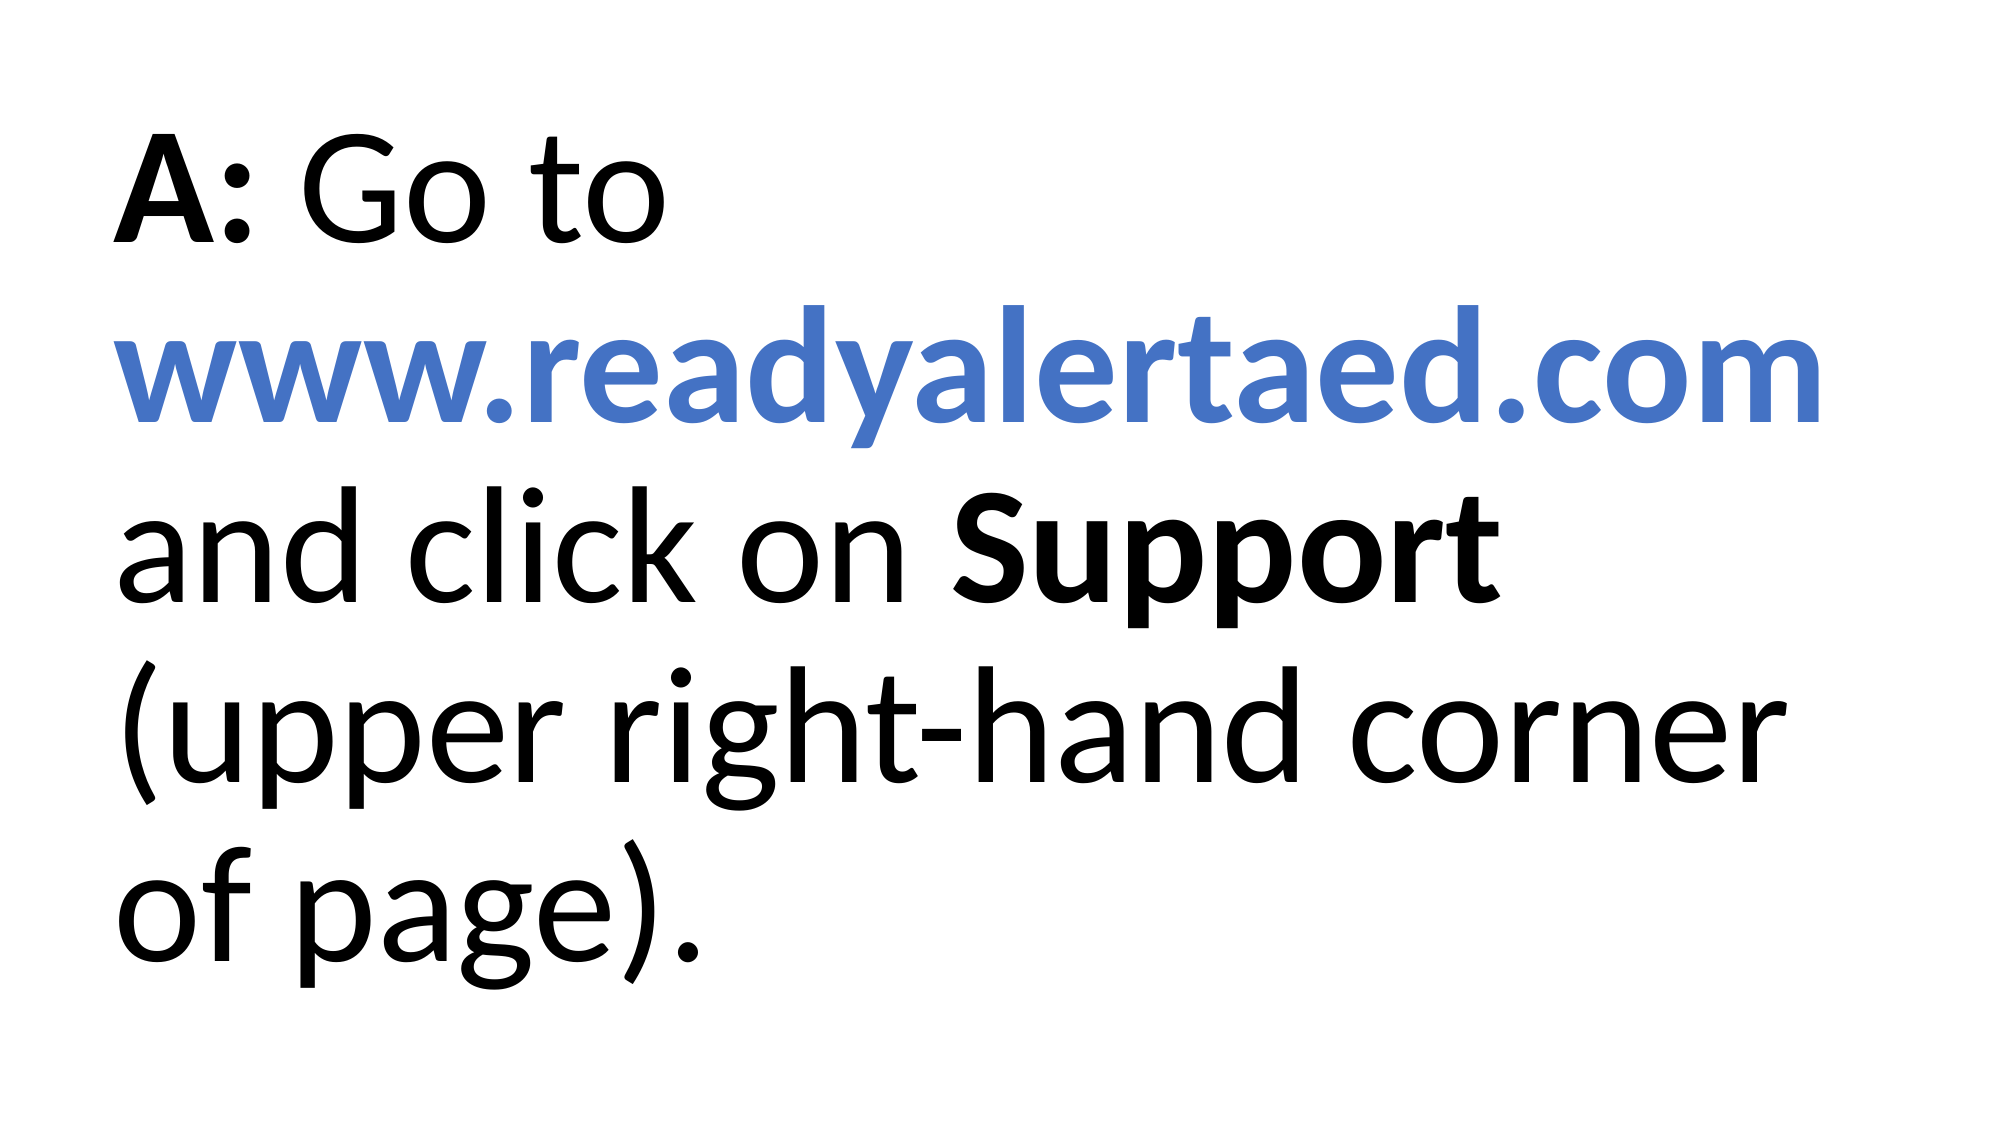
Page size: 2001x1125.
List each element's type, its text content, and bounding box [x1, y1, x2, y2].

list A: Go to www.readyalertaed.com and click on Support (upper right-hand corner of page). [98, 90, 1905, 1047]
